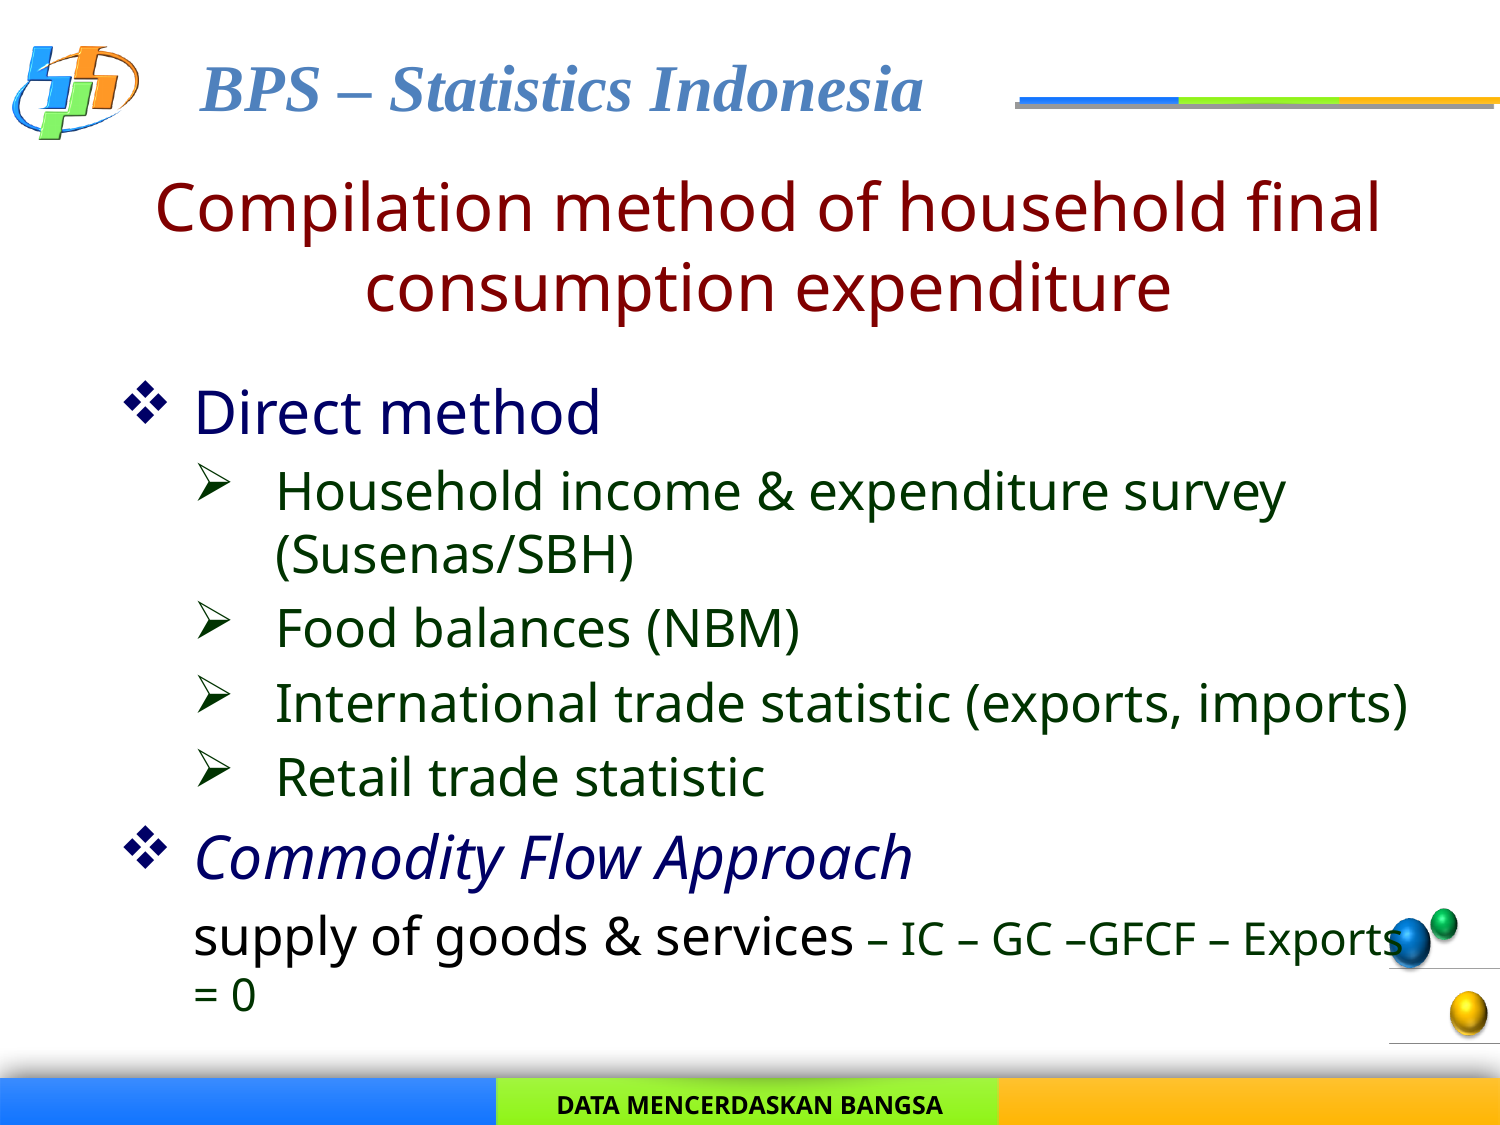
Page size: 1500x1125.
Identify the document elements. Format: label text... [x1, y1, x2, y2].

picture [1382, 903, 1500, 1044]
list Direct method Household income & expenditure survey (Susenas/SBH) Food balances (NBM) International trade statistic (exports, imports) Retail trade statistic Commodity Flow Approach supply of goods & services – IC – GC –GFCF – Exports = 0 [103, 366, 1441, 1042]
picture [0, 1078, 1500, 1125]
picture [1019, 97, 1500, 104]
title Compilation method of household final consumption expenditure [129, 134, 1409, 355]
